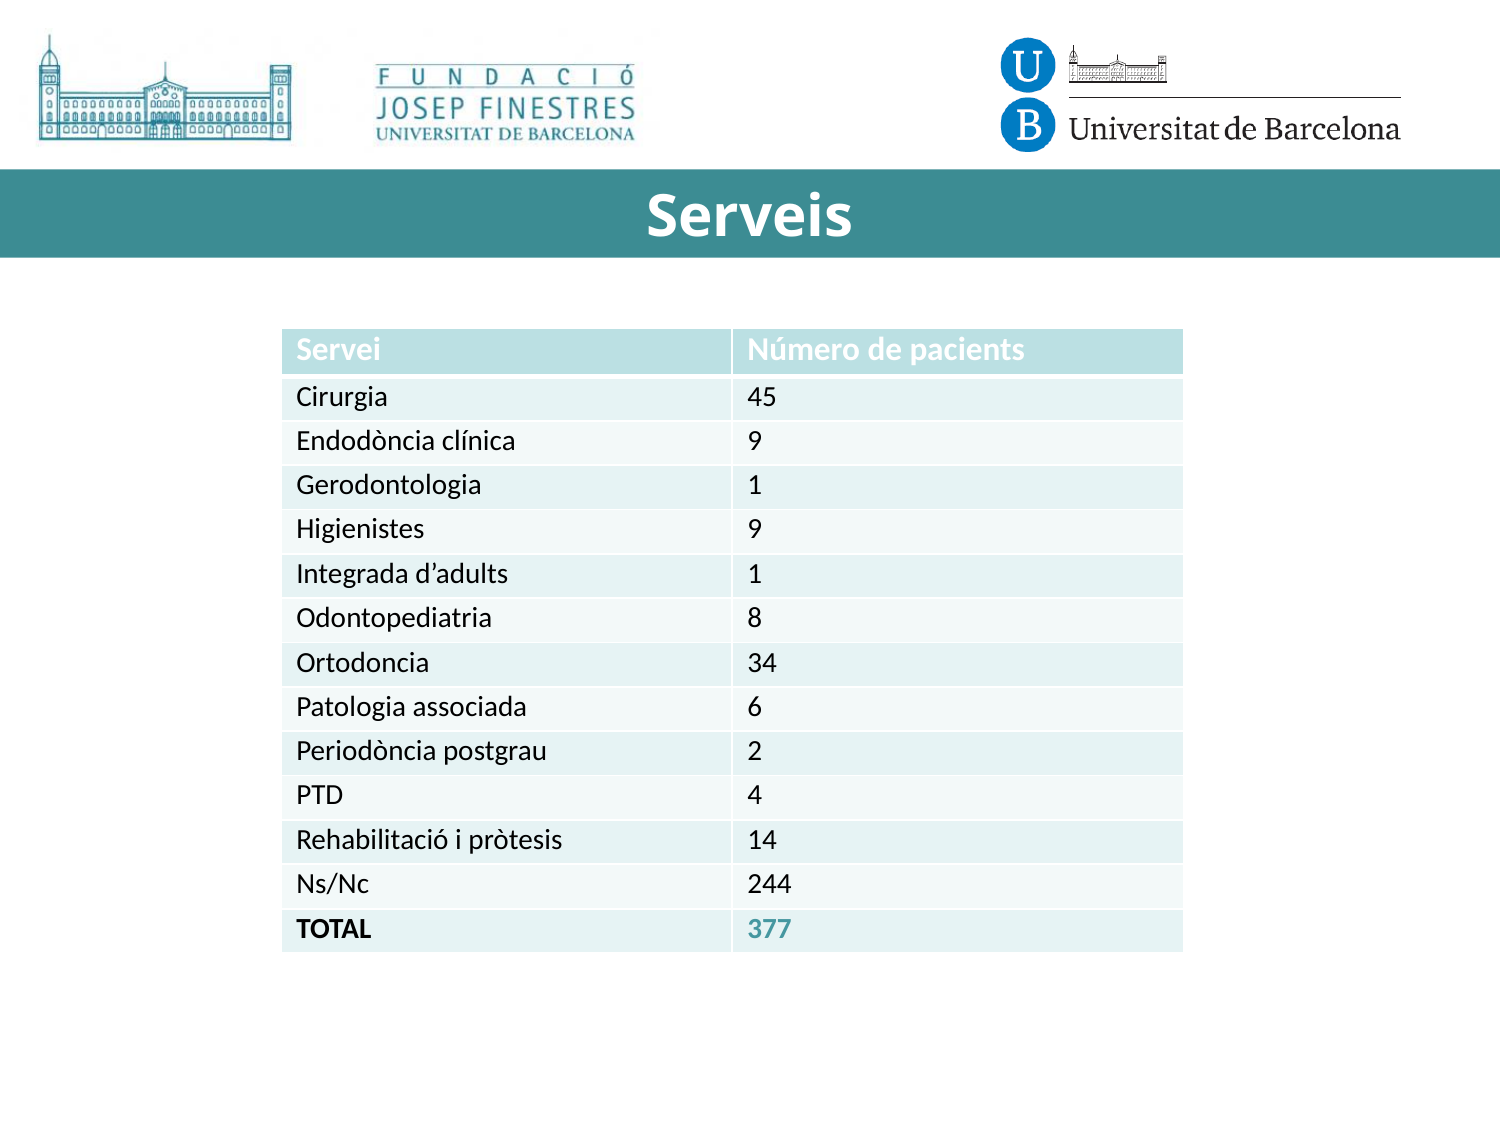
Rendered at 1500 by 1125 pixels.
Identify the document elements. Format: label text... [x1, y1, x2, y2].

table_cell TOTAL [282, 910, 731, 952]
table_cell 45 [733, 379, 1183, 420]
table_cell 8 [733, 599, 1183, 642]
table_cell 4 [733, 776, 1183, 819]
table_cell Gerodontologia [282, 466, 731, 509]
table_cell 9 [733, 510, 1183, 553]
table_cell 377 [733, 910, 1183, 952]
table_header Servei [282, 329, 731, 374]
table_cell 34 [733, 643, 1183, 686]
table_cell Ns/Nc [282, 865, 731, 908]
table_cell Cirurgia [282, 379, 731, 420]
table_cell 6 [733, 688, 1183, 730]
picture [19, 28, 664, 153]
table_cell 1 [733, 466, 1183, 509]
table_cell Patologia associada [282, 688, 731, 730]
title Serveis [0, 168, 1500, 258]
table_cell Endodòncia clínica [282, 422, 731, 464]
table_cell 9 [733, 422, 1183, 464]
table_header Número de pacients [733, 329, 1183, 374]
table_cell Odontopediatria [282, 599, 731, 642]
table_cell 1 [733, 555, 1183, 597]
table_cell 2 [733, 732, 1183, 775]
table_cell 244 [733, 865, 1183, 908]
table_cell 14 [733, 821, 1183, 863]
table_cell Higienistes [282, 510, 731, 553]
table_cell Rehabilitació i pròtesis [282, 821, 731, 863]
table_cell PTD [282, 776, 731, 819]
table_cell Ortodoncia [282, 643, 731, 686]
table_cell Integrada d’adults [282, 555, 731, 597]
table_cell Periodòncia postgrau [282, 732, 731, 775]
